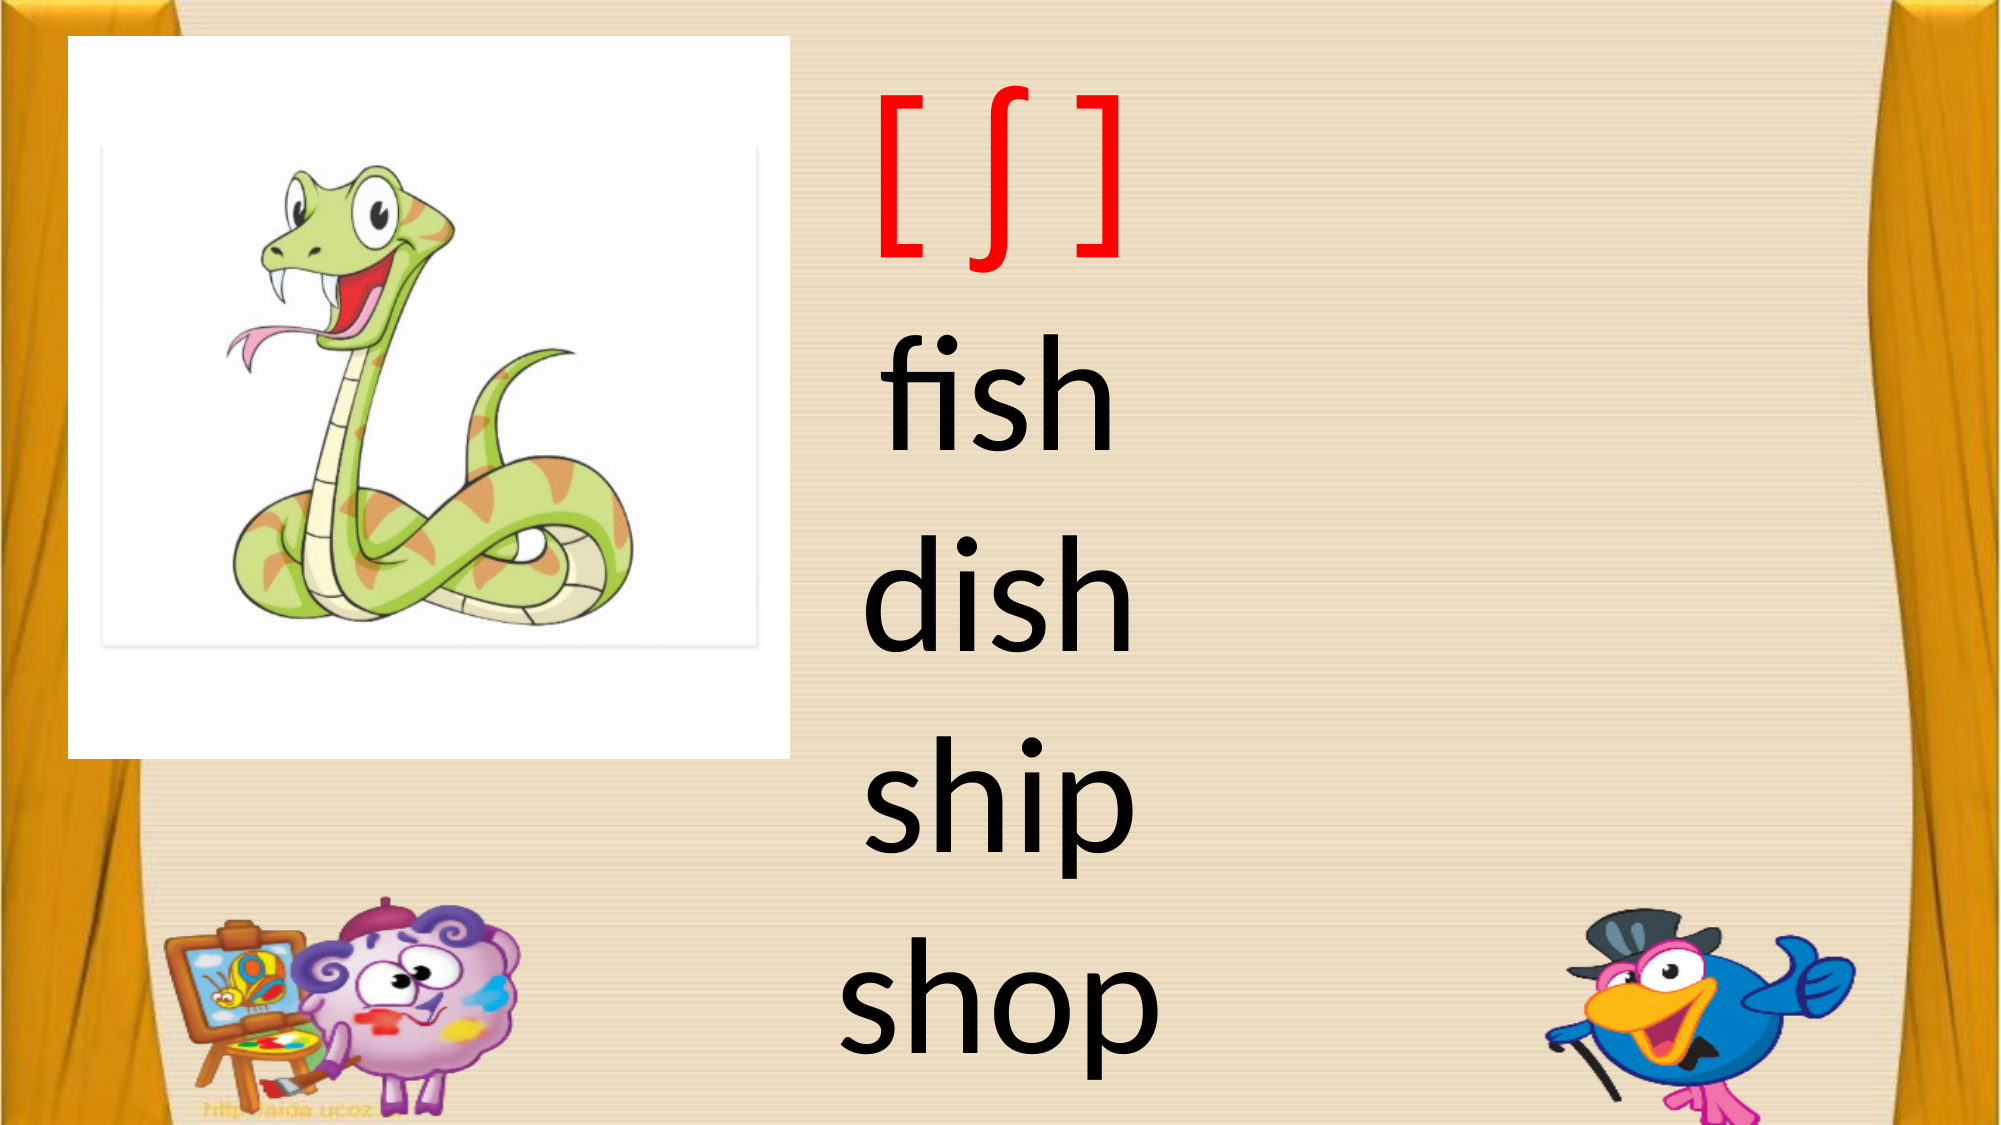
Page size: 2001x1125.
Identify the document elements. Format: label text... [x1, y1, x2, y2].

picture [0, 0, 2001, 1125]
list fish dish ship shop [137, 299, 1863, 1014]
title [ ʃ ] [790, 59, 1863, 278]
